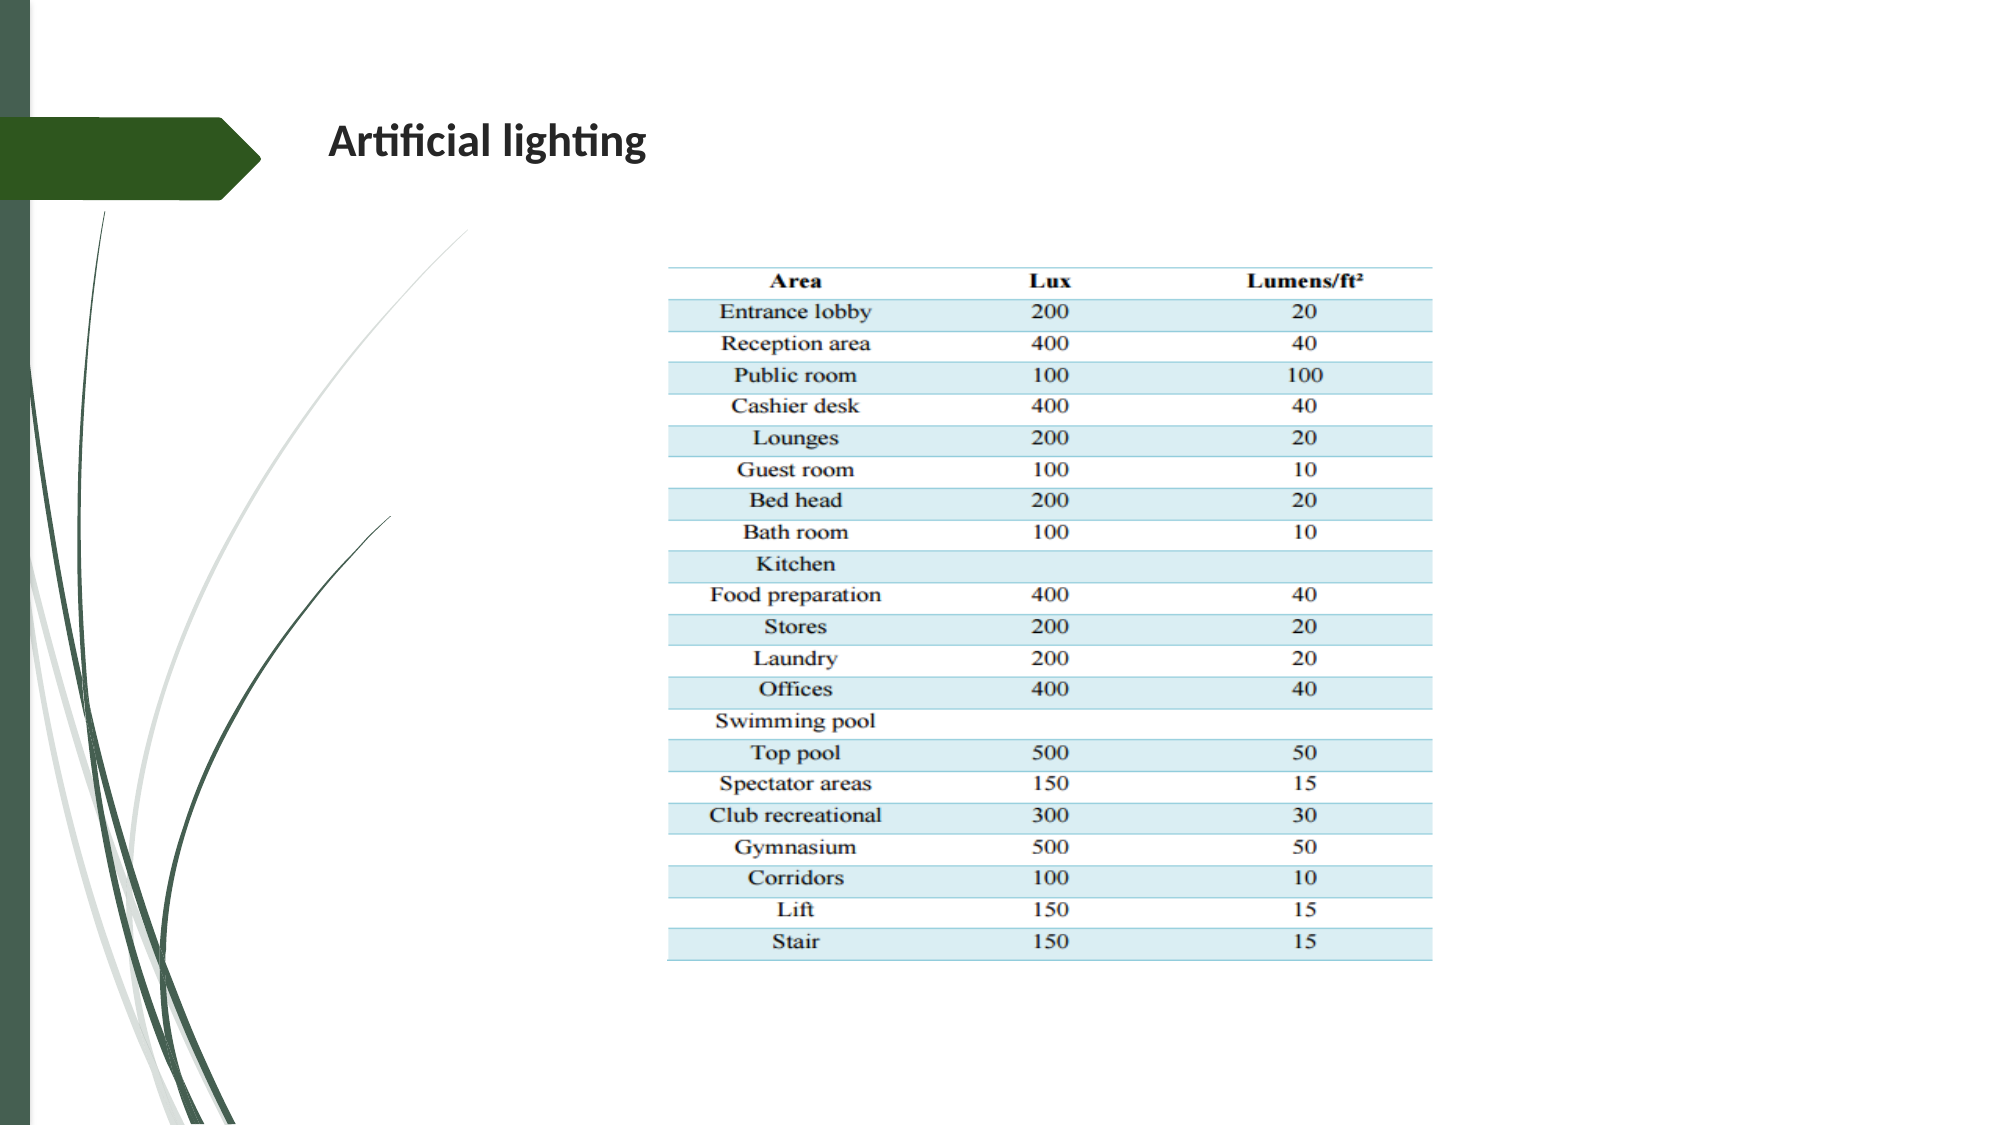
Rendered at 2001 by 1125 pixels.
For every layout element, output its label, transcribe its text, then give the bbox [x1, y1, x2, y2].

picture [667, 266, 1436, 961]
title Artificial lighting [313, 102, 1888, 251]
